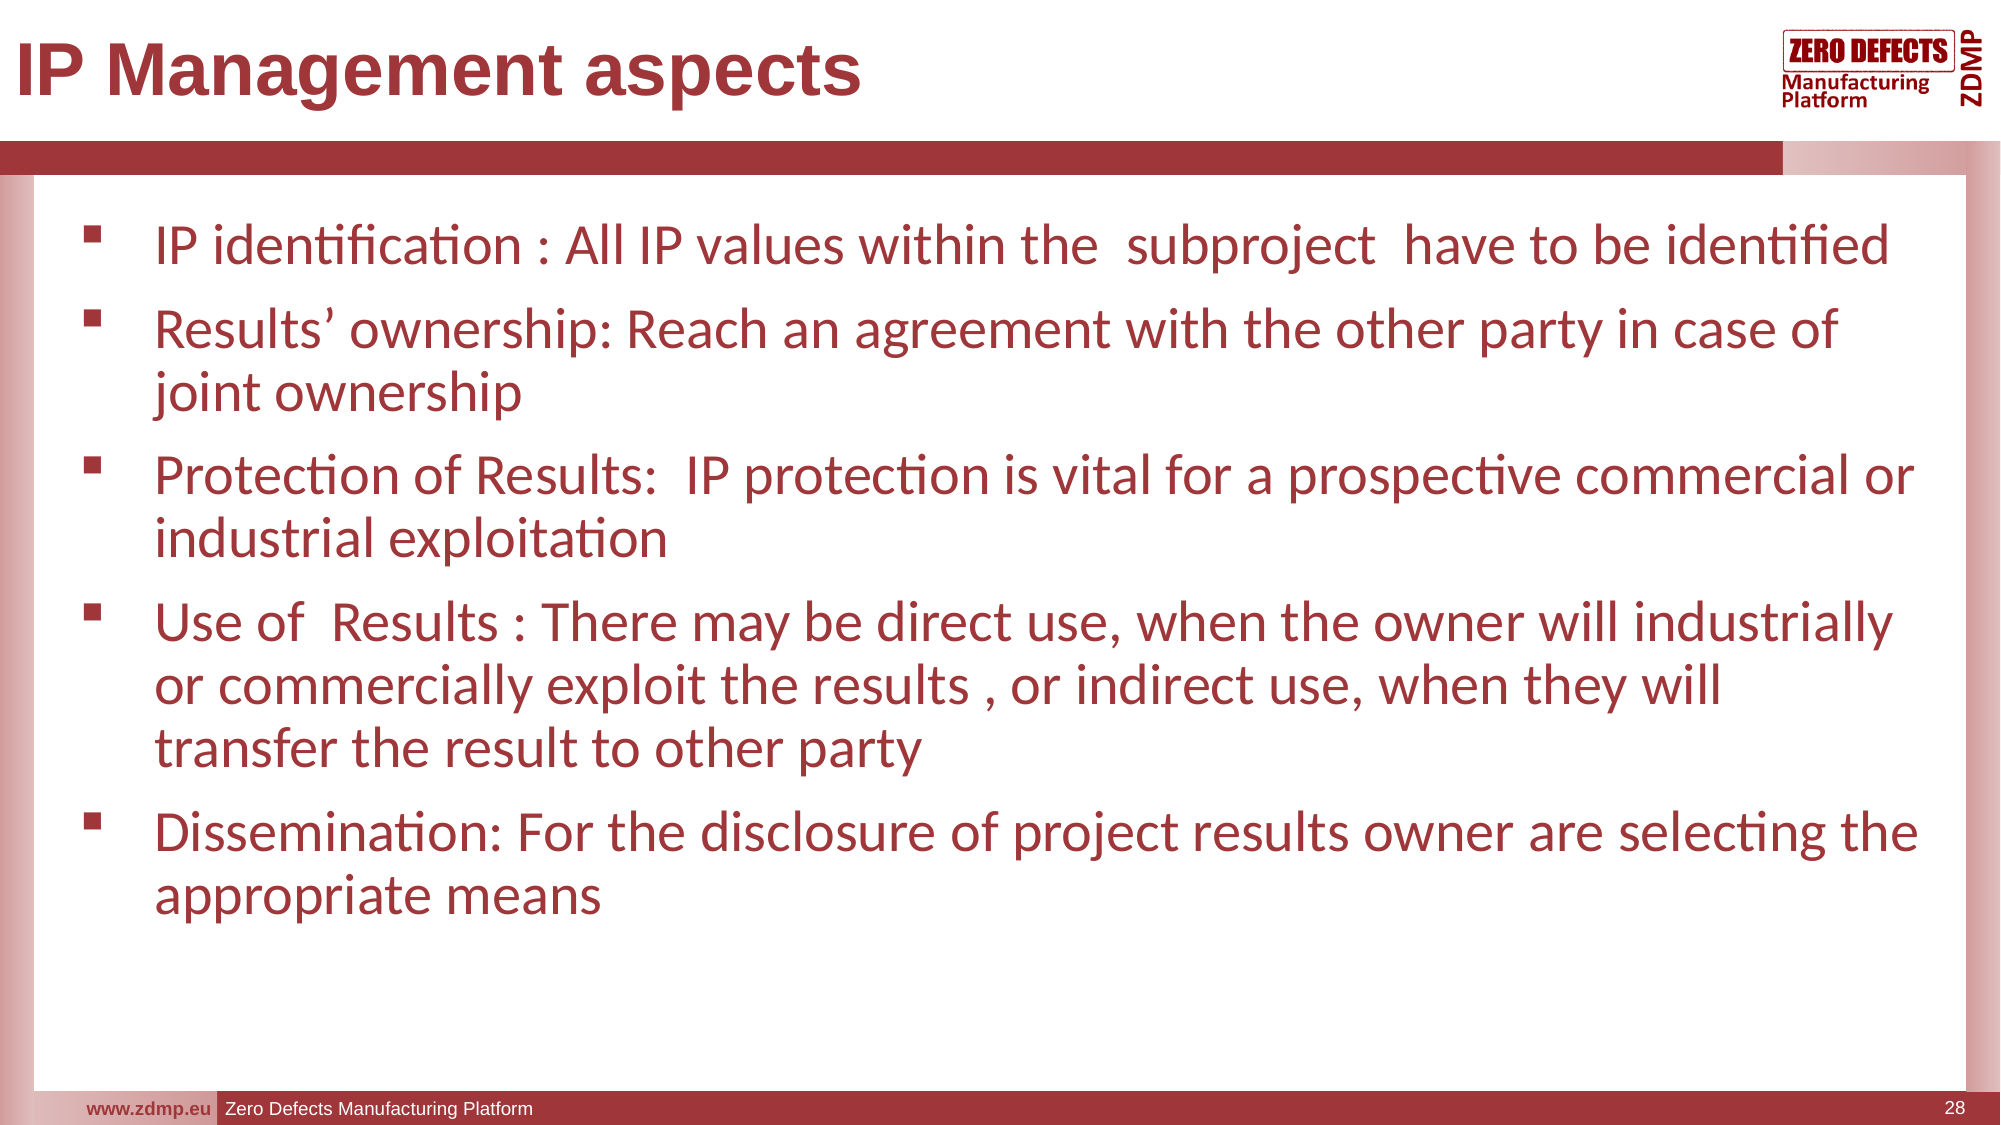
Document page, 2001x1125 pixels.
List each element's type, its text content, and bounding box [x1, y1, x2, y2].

title IP Management aspects [0, 23, 1740, 120]
slide_number 28 [1862, 1095, 1981, 1125]
picture [1783, 19, 1991, 114]
list IP identification : All IP values within the subproject have to be identified Results’ ownership: Reach an agreement with the other party in case of joint ownership Protection of Results: IP protection is vital for a prospective commercial or industrial exploitation Use of Results : There may be direct use, when the owner will industrially or commercially exploit the results , or indirect use, when they will transfer the result to other party Dissemination: For the disclosure of project results owner are selecting the appropriate means [64, 206, 1936, 1048]
